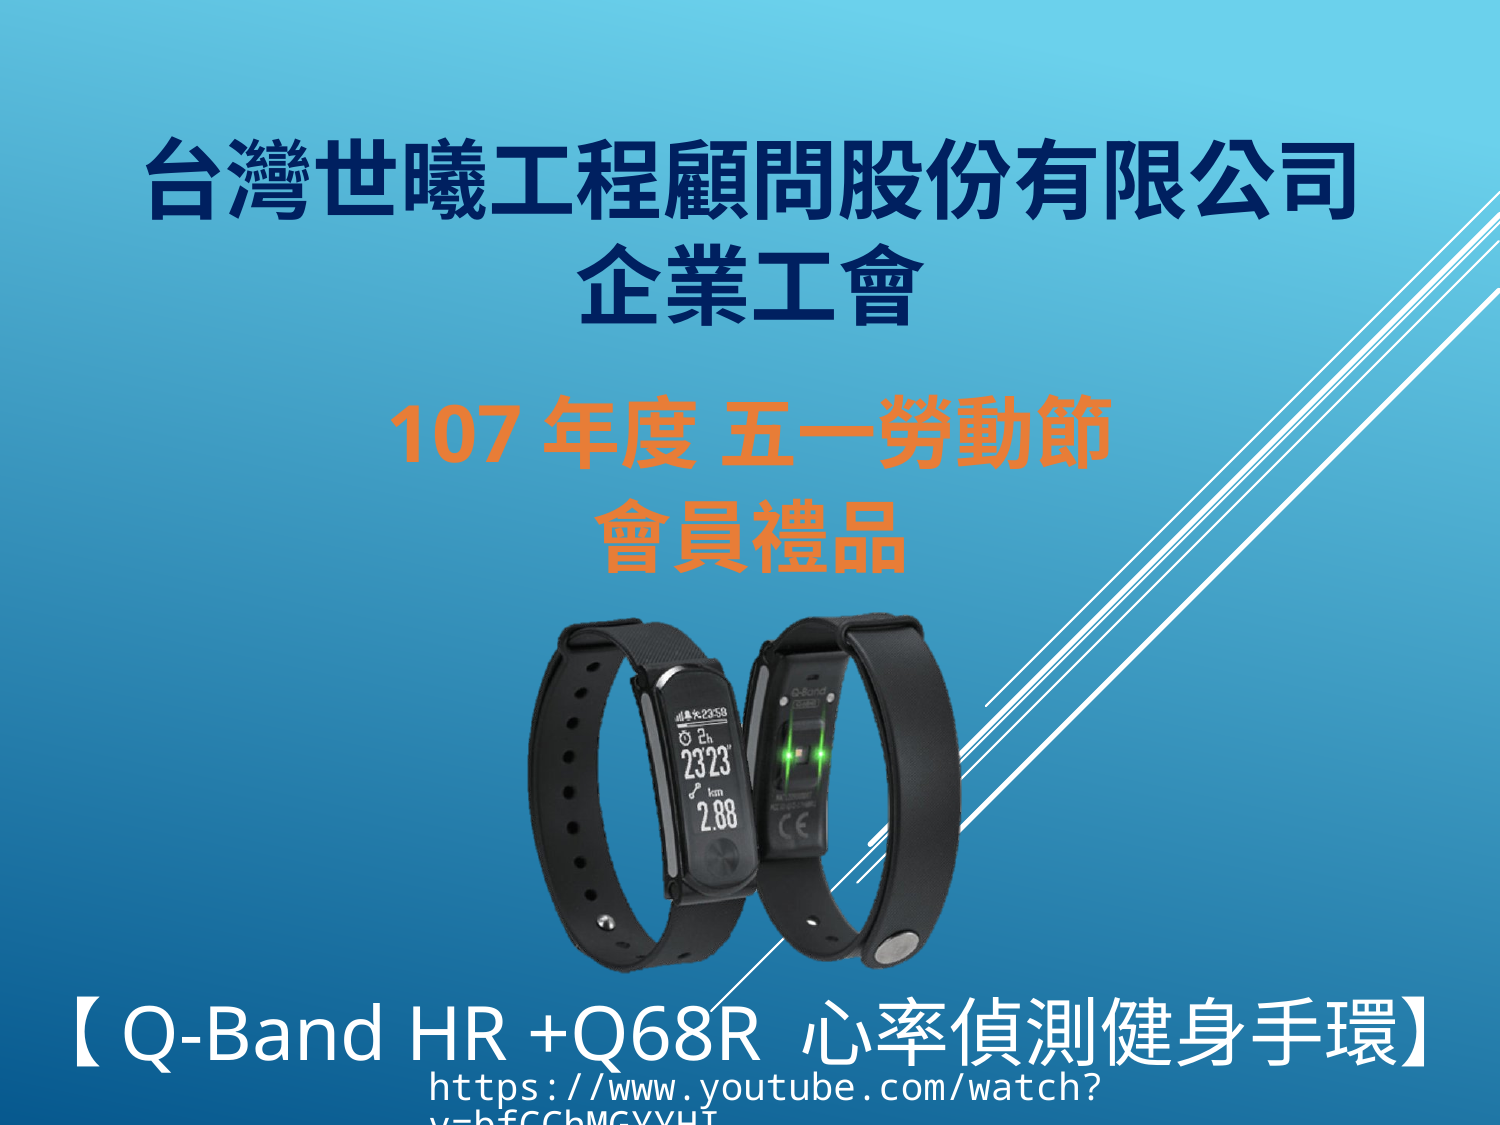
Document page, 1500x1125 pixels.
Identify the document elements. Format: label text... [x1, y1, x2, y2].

text_box 107年度 五一勞動節 會員禮品 [1, 366, 1500, 590]
text_box 【Q-Band HR +Q68R 心率偵測健身手環】 [2, 978, 1500, 1083]
picture [463, 481, 1038, 1049]
title 台灣世曦工程顧問股份有限公司 企業工會 [1, 118, 1500, 344]
text_box https://www.youtube.com/watch?v=bfCChMGYYHI [213, 1063, 1385, 1125]
